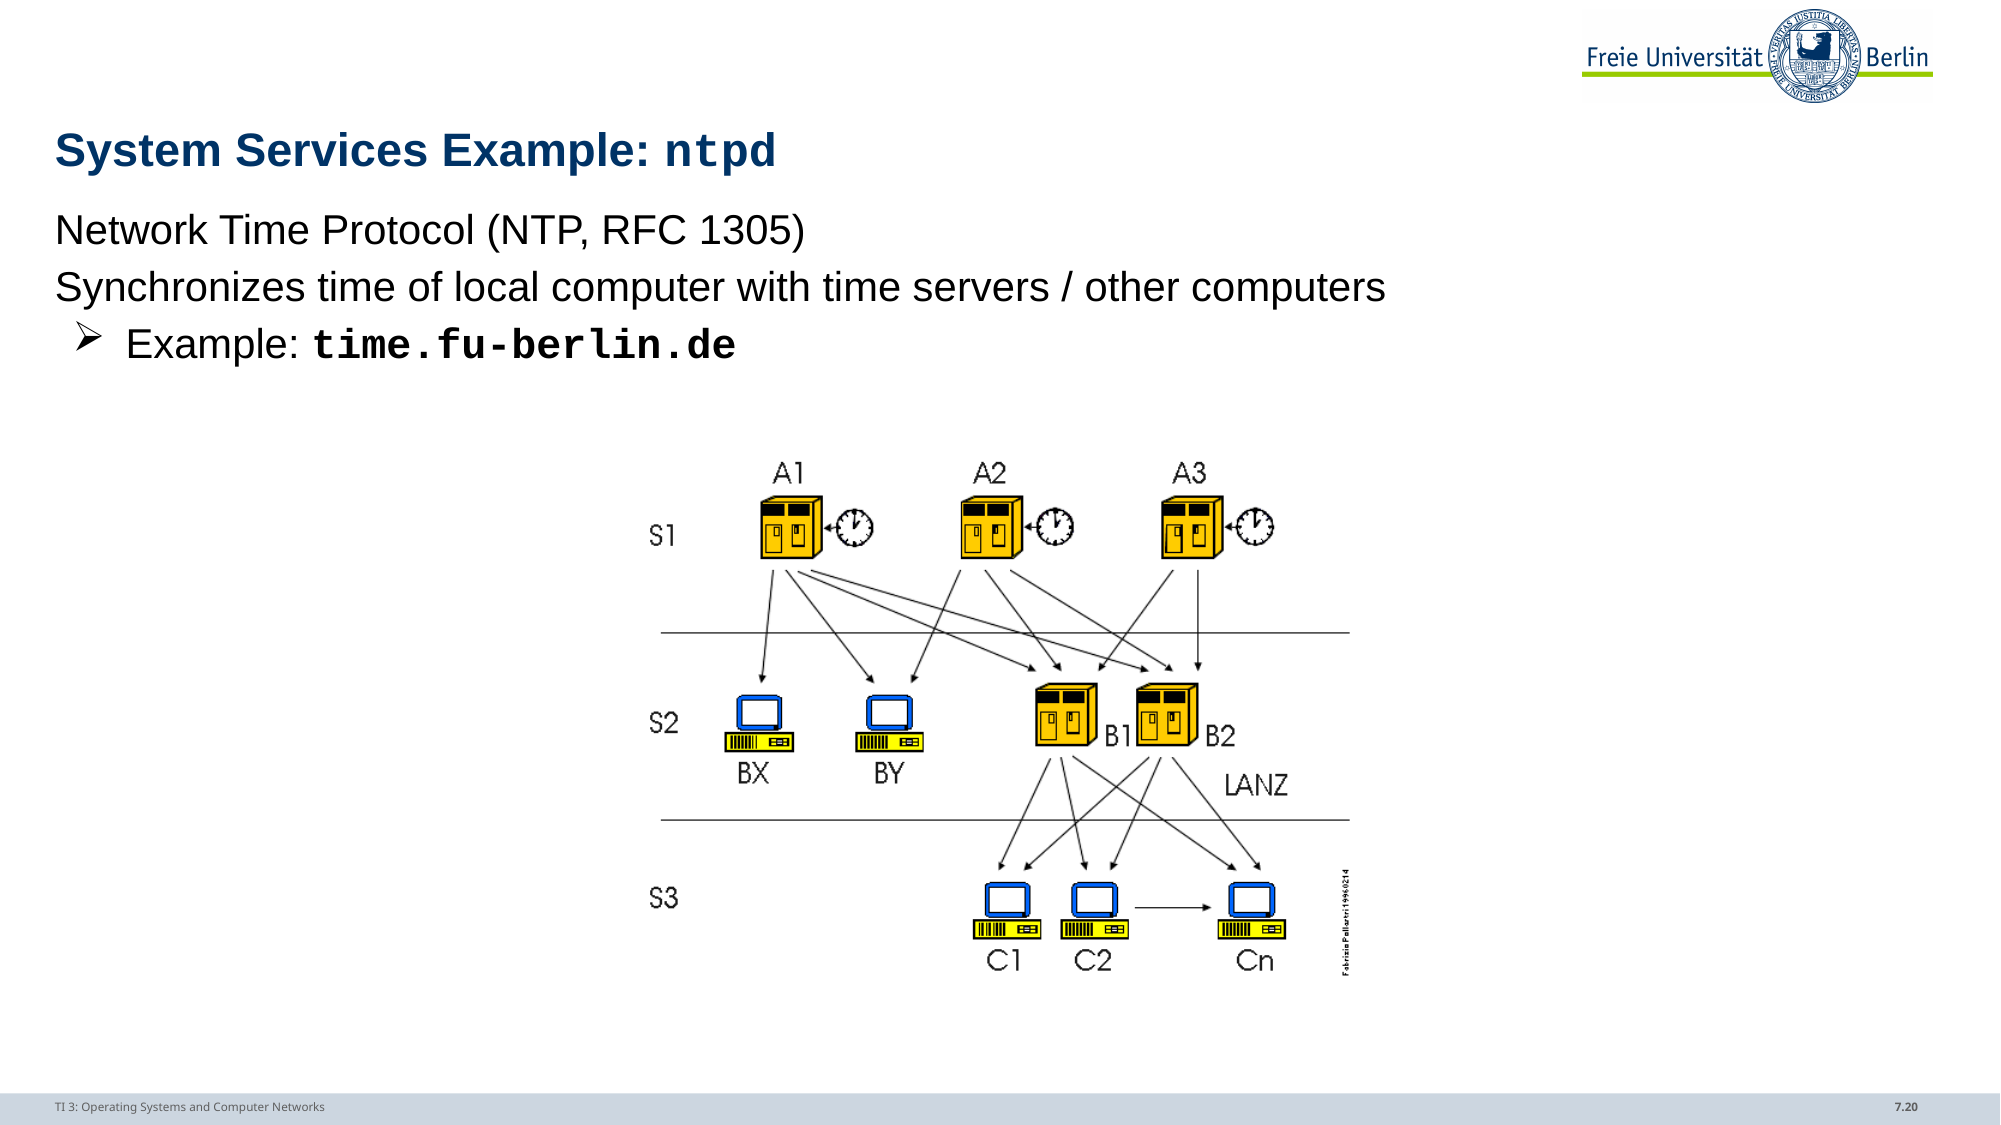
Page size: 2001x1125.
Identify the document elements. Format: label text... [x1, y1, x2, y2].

picture [1582, 9, 1933, 103]
footer TI 3: Operating Systems and Computer Networks [54, 1091, 1363, 1125]
title System Services Example: ntpd [54, 117, 1946, 188]
list Network Time Protocol (NTP, RFC 1305) Synchronizes time of local computer with time servers / other computers Example: time.fu-berlin.de [54, 201, 1946, 1064]
picture [643, 455, 1357, 984]
